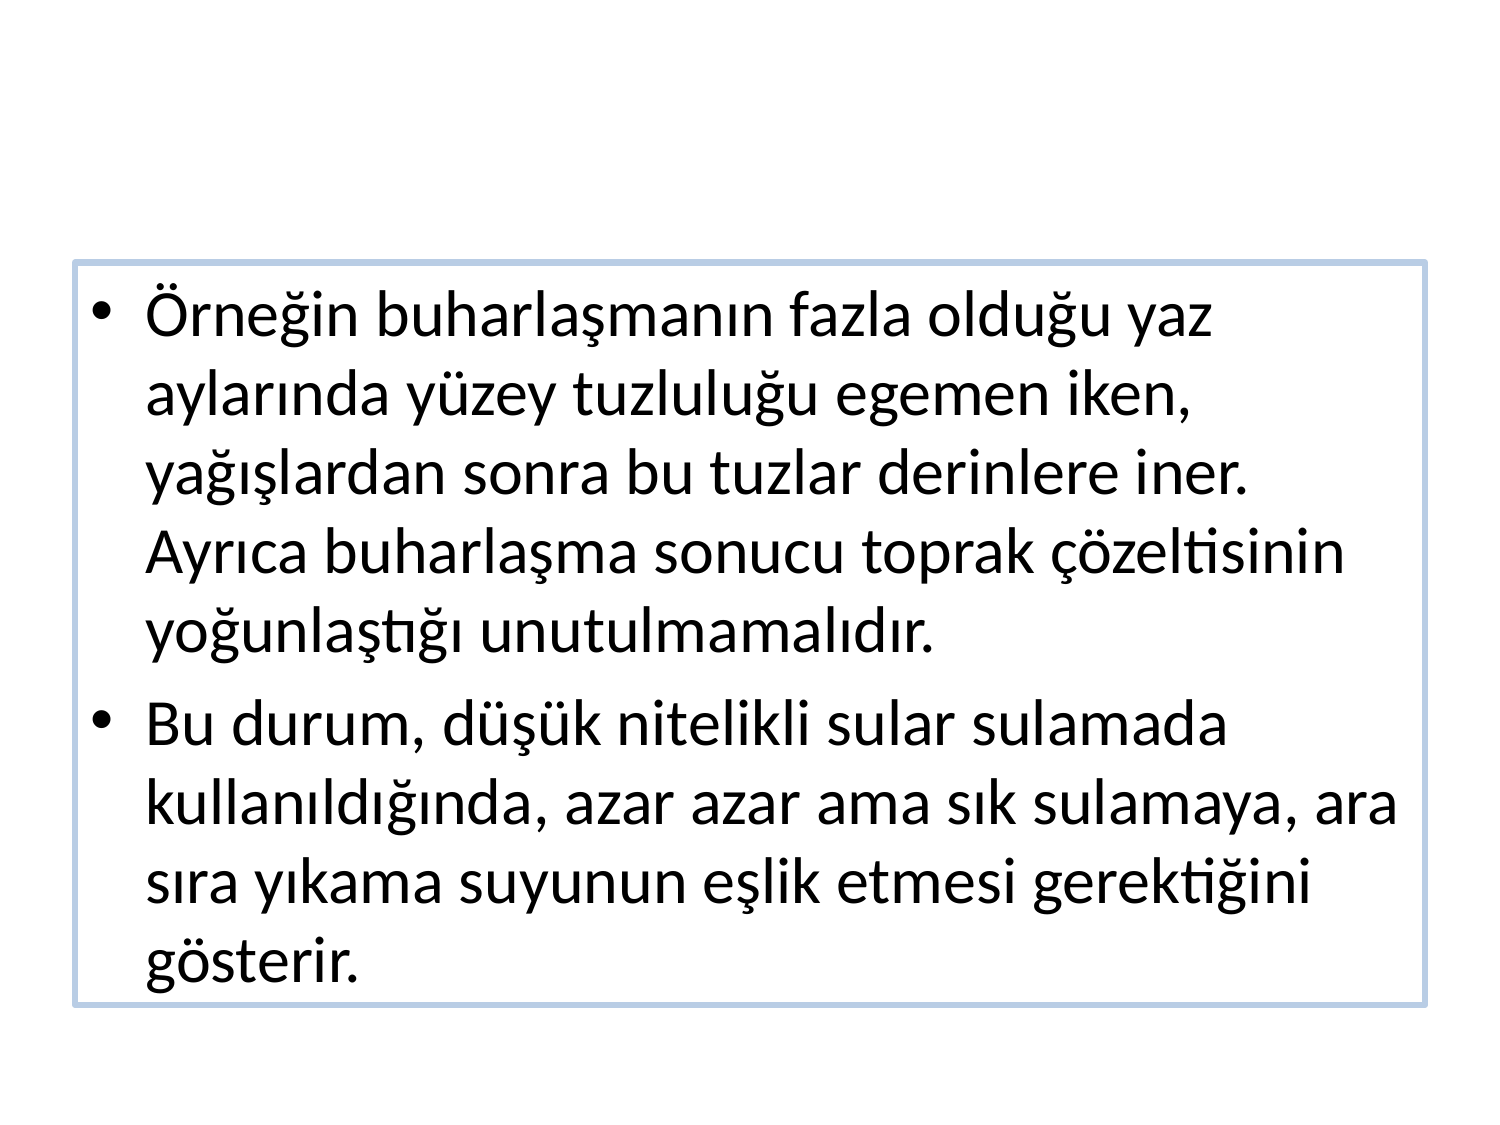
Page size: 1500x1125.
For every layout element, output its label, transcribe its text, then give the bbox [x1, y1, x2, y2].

list Örneğin buharlaşmanın fazla olduğu yaz aylarında yüzey tuzluluğu egemen iken, yağışlardan sonra bu tuzlar derinlere iner. Ayrıca buharlaşma sonucu toprak çözeltisinin yoğunlaştığı unutulmamalıdır. Bu durum, düşük nitelikli sular sulamada kullanıldığında, azar azar ama sık sulamaya, ara sıra yıkama suyunun eşlik etmesi gerektiğini gösterir. [75, 262, 1425, 1005]
